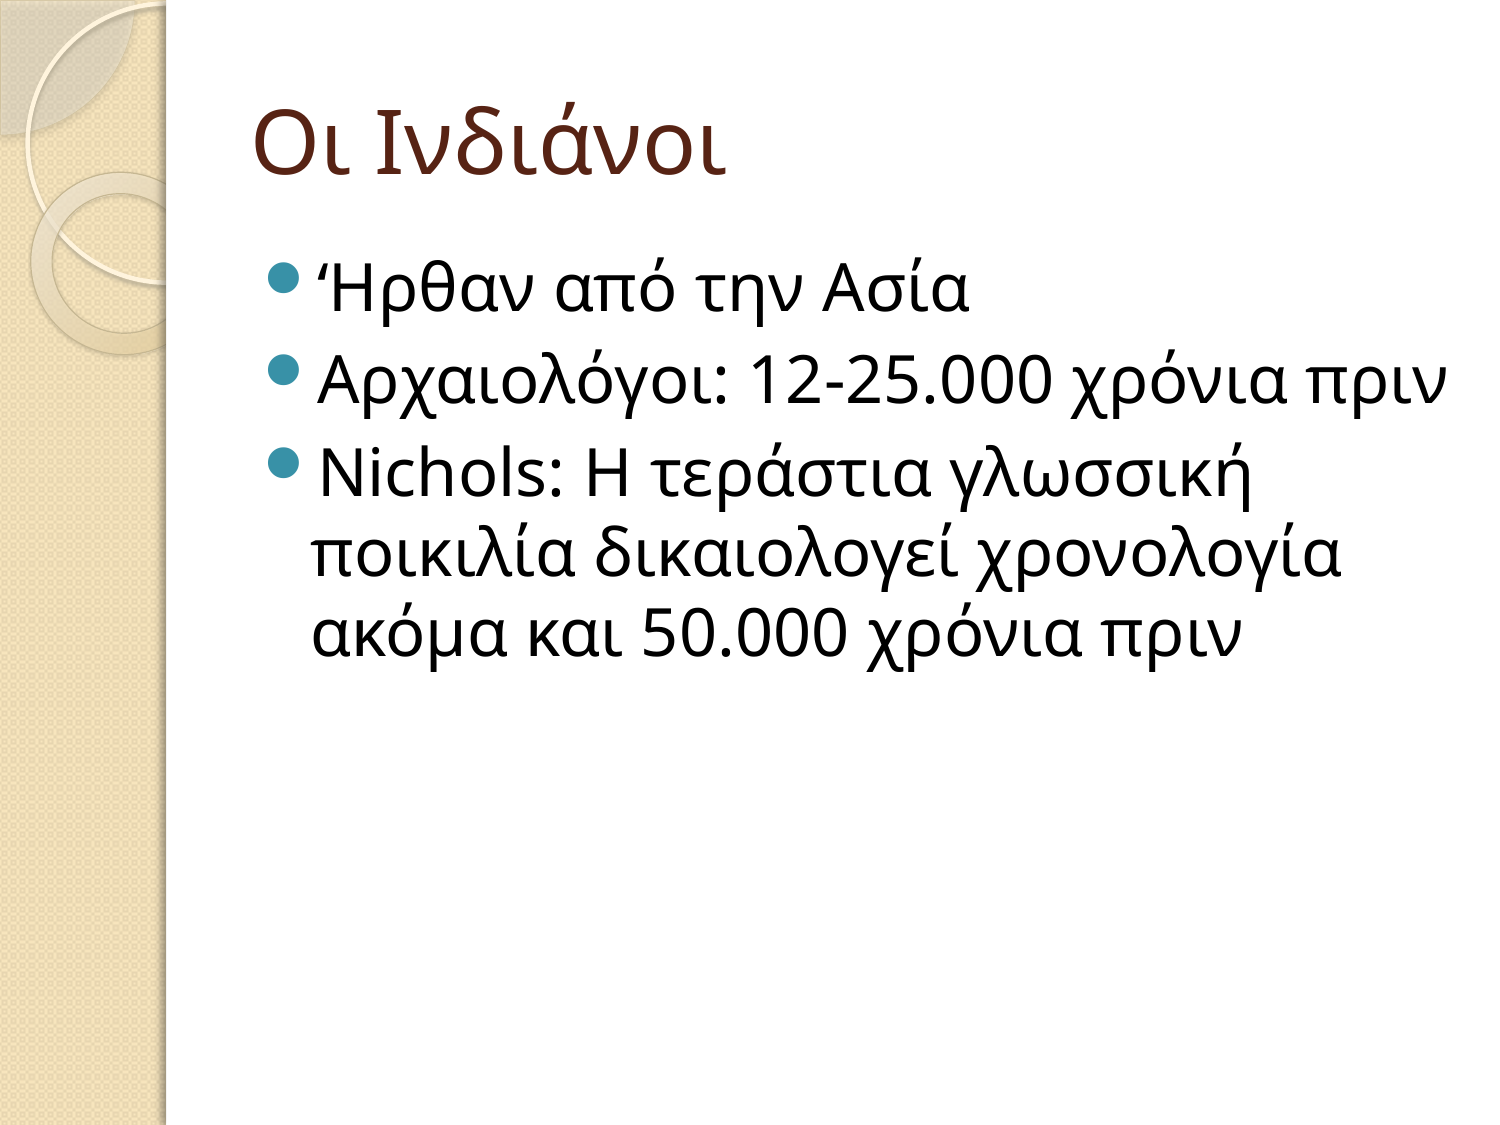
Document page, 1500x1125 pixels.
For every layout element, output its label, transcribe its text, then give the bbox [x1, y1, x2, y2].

list ‘Ηρθαν από την Ασία Αρχαιολόγοι: 12-25.000 χρόνια πριν Nichols: Η τεράστια γλωσσική ποικιλία δικαιολογεί χρονολογία ακόμα και 50.000 χρόνια πριν [235, 237, 1466, 1025]
title Οι Ινδιάνοι [235, 45, 1466, 233]
